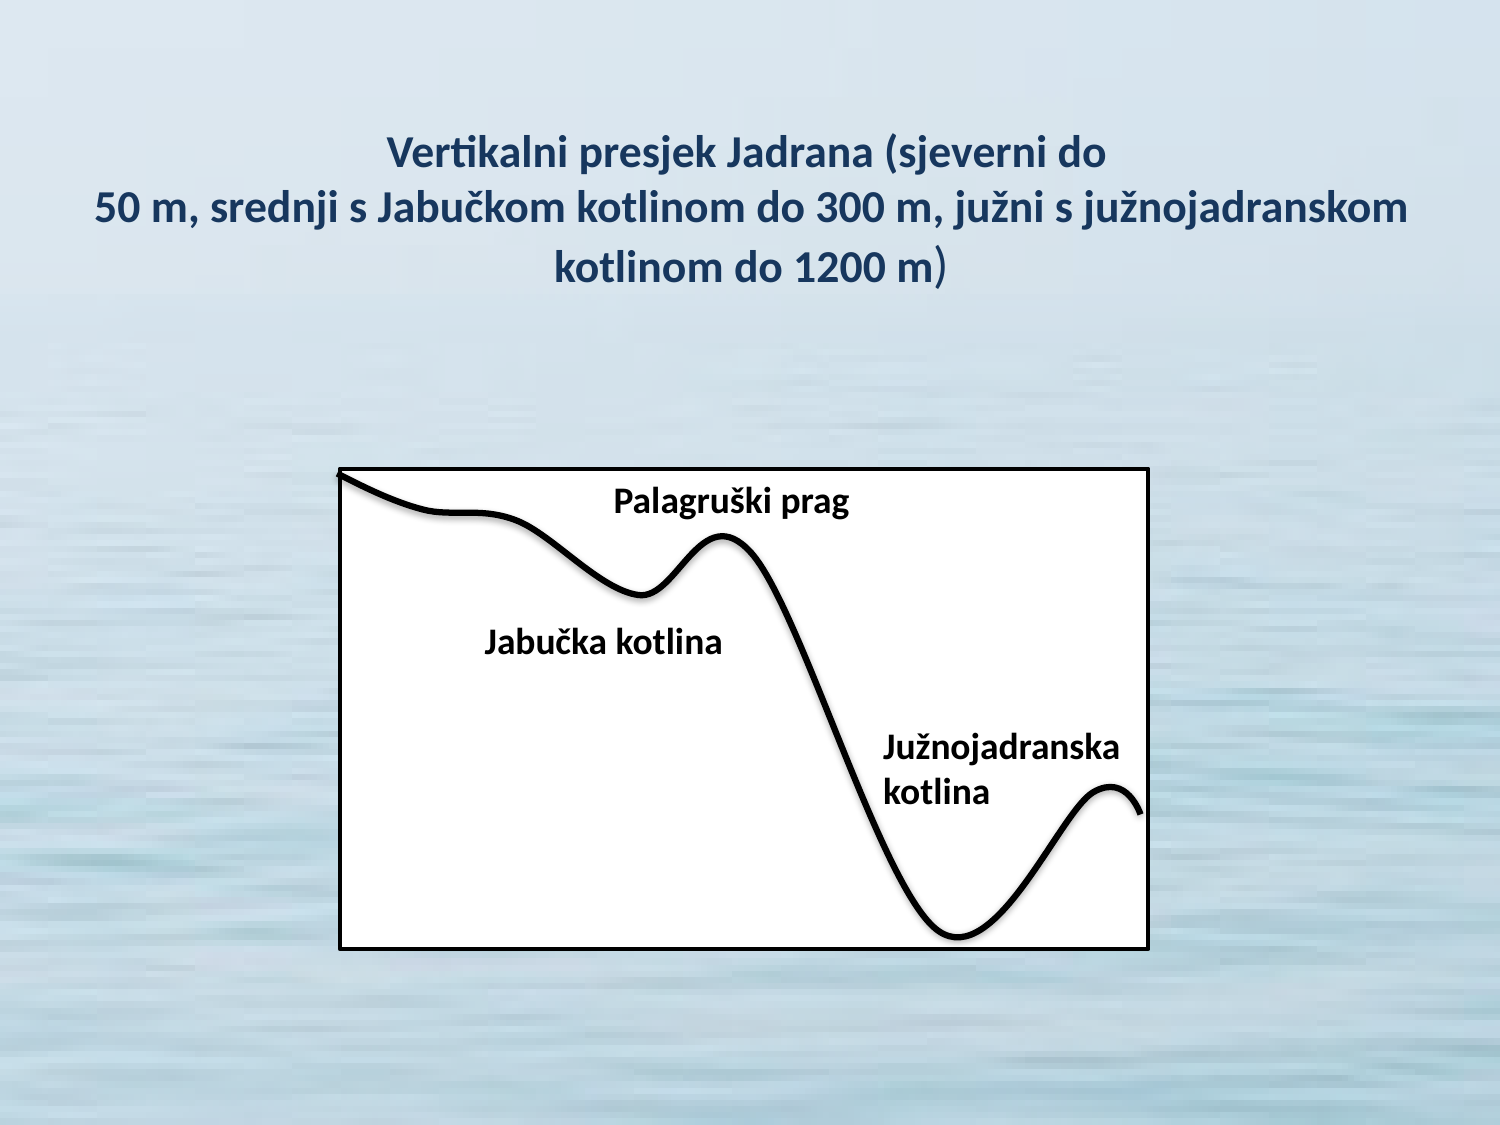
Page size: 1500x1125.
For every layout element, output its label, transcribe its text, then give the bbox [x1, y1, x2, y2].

title Brojnost zooplanktona u srpnju [0, 0, 1500, 1125]
title Vertikalni presjek Jadrana (sjeverni do 50 m, srednji s Jabučkom kotlinom do 300 m, južni s južnojadranskom kotlinom do 1200 m) [76, 113, 1427, 302]
list [75, 262, 1425, 1005]
